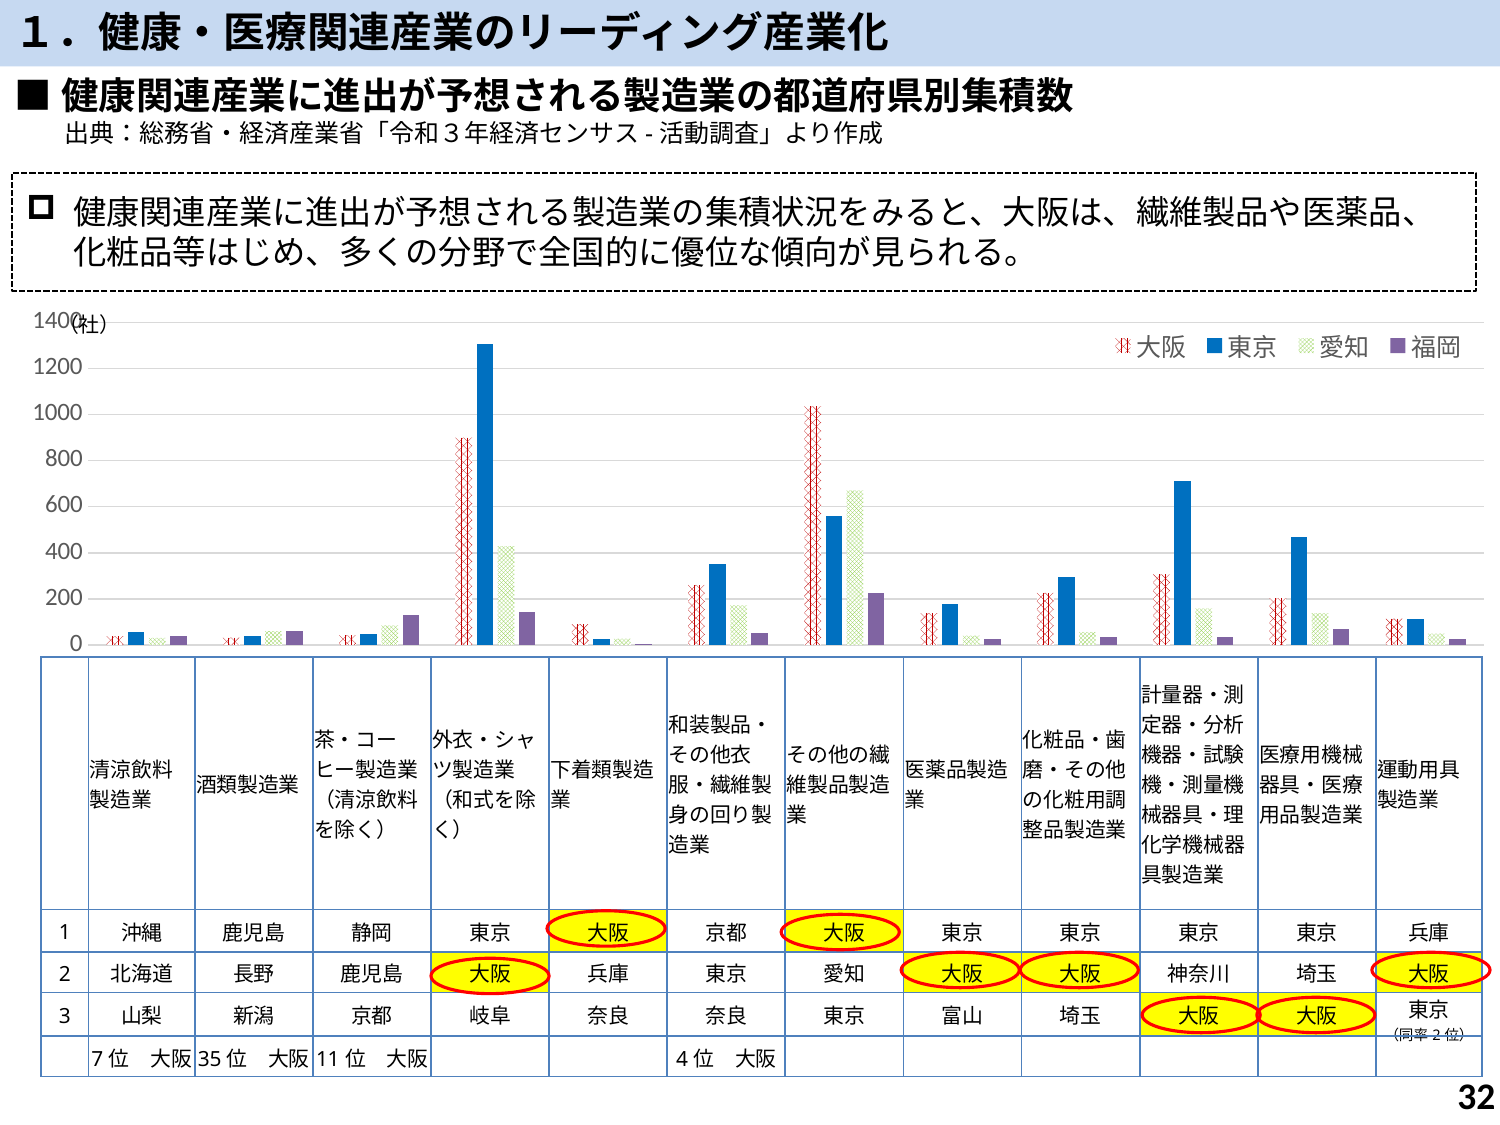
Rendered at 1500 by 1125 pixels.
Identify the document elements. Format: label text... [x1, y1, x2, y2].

table_cell 東京 [904, 910, 1021, 951]
table_cell 東京 [432, 910, 548, 951]
table_cell 神奈川 [1141, 953, 1257, 992]
slide_number 31 [1159, 1064, 1500, 1124]
table_cell 大阪 [1117, 953, 1139, 964]
chart [11, 228, 1485, 674]
table_cell 京都 [668, 910, 784, 951]
table_cell 兵庫 [550, 953, 666, 992]
table_cell 大阪 [998, 953, 1021, 964]
table_cell 鹿児島 [314, 953, 430, 992]
table_cell 大阪 [786, 910, 903, 951]
text_box [899, 950, 1020, 990]
table_header 茶・コーヒー製造業（清涼飲料を除く） [314, 681, 430, 909]
table_cell 大阪 [1022, 976, 1139, 992]
table_cell 大阪 [904, 976, 1021, 992]
text_box [1018, 950, 1141, 990]
table_cell 2 [42, 953, 88, 992]
table_header 医薬品製造業 [904, 681, 1021, 909]
table_cell [432, 1037, 548, 1076]
table_cell 岐阜 [432, 993, 548, 1035]
table_cell 7位 大阪 [89, 1037, 194, 1076]
table_cell 大阪 [1377, 981, 1481, 992]
text_box １．健康・医療関連産業のリーディング産業化 [0, 0, 1500, 67]
table_cell 埼玉 [1259, 953, 1375, 992]
table_cell [1259, 1037, 1375, 1064]
table_cell 東京 （同率2位） [1377, 993, 1481, 1035]
table_cell 兵庫 [1377, 910, 1481, 951]
table_cell 大阪 [550, 910, 576, 919]
table_cell [1141, 1037, 1257, 1076]
table_header 清涼飲料製造業 [89, 681, 194, 909]
table_cell 大阪 [1377, 953, 1394, 959]
text_box 健康関連産業に進出が予想される製造業の集積状況をみると、大阪は、繊維製品や医薬品、化粧品等はじめ、多くの分野で全国的に優位な傾向が見られる。 [10, 171, 1479, 229]
table_cell 埼玉 [1022, 993, 1139, 1035]
table_header その他の繊維製品製造業 [786, 681, 903, 909]
table_cell 東京 [668, 953, 784, 992]
table_header 計量器・測定器・分析機器・試験機・測量機械器具・理化学機械器具製造業 [1141, 681, 1257, 909]
table_header 下着類製造業 [550, 681, 666, 909]
table_cell [1022, 1037, 1139, 1076]
table_cell 大阪 [1259, 1024, 1298, 1035]
table_cell 大阪 [432, 953, 548, 968]
table_cell 東京 [1141, 910, 1257, 951]
table_cell [1377, 1037, 1481, 1064]
table_cell [904, 1037, 1021, 1076]
table_cell 京都 [314, 993, 430, 1035]
table_cell 3 [42, 993, 88, 1035]
table_header 医療用機械器具・医療用品製造業 [1259, 681, 1375, 909]
text_box [1369, 950, 1493, 990]
table_cell 東京 [1259, 910, 1375, 951]
table_cell 大阪 [550, 935, 666, 951]
text_box [428, 956, 552, 996]
table_cell 大阪 [904, 953, 923, 961]
table_cell 大阪 [1334, 1022, 1375, 1035]
table_header 酒類製造業 [196, 681, 312, 909]
table_cell 東京 [1022, 910, 1139, 951]
table_cell 4位 大阪 [668, 1037, 784, 1076]
table_cell 大阪 [1219, 1025, 1257, 1035]
table_cell 長野 [196, 953, 312, 992]
table_cell [42, 1037, 88, 1076]
table_cell 山梨 [89, 993, 194, 1035]
table_cell [550, 1037, 666, 1076]
table_cell 大阪 [1468, 953, 1481, 957]
text_box ■健康関連産業に進出が予想される製造業の都道府県別集積数 出典：総務省・経済産業省「令和３年経済センサス-活動調査」より作成 [0, 67, 1430, 155]
table_header 運動用具製造業 [1377, 681, 1481, 909]
text_box [779, 912, 902, 952]
table_cell 大阪 [1259, 993, 1375, 1008]
table_cell 愛知 [786, 953, 903, 992]
table_header [42, 681, 88, 909]
table_cell [786, 1037, 903, 1076]
table_header 外衣・シャツ製造業（和式を除く） [432, 681, 548, 909]
table_cell 静岡 [314, 910, 430, 951]
table_cell 新潟 [196, 993, 312, 1035]
text_box [1259, 995, 1377, 1035]
table_cell 1 [42, 910, 88, 951]
table_cell 大阪 [636, 910, 666, 922]
table_cell 大阪 [1141, 993, 1257, 1009]
table_cell 沖縄 [89, 910, 194, 951]
text_box [1140, 995, 1263, 1035]
table_cell 大阪 [1141, 1021, 1183, 1035]
table_cell 35位 大阪 [196, 1037, 312, 1076]
table_cell 東京 [786, 993, 903, 1035]
table_header 化粧品・歯磨・その他の化粧用調整品製造業 [1022, 681, 1139, 909]
table_cell 奈良 [550, 993, 666, 1035]
table_cell 奈良 [668, 993, 784, 1035]
table_cell 北海道 [89, 953, 194, 992]
table_cell 11位 大阪 [314, 1037, 430, 1076]
table_header 和装製品・その他衣服・繊維製身の回り製造業 [668, 681, 784, 909]
table_cell 富山 [904, 993, 1021, 1035]
table_cell 大阪 [531, 984, 548, 992]
table_cell 大阪 [1022, 953, 1042, 961]
table_cell 大阪 [432, 984, 449, 992]
text_box [544, 908, 668, 949]
table_cell 鹿児島 [196, 910, 312, 951]
